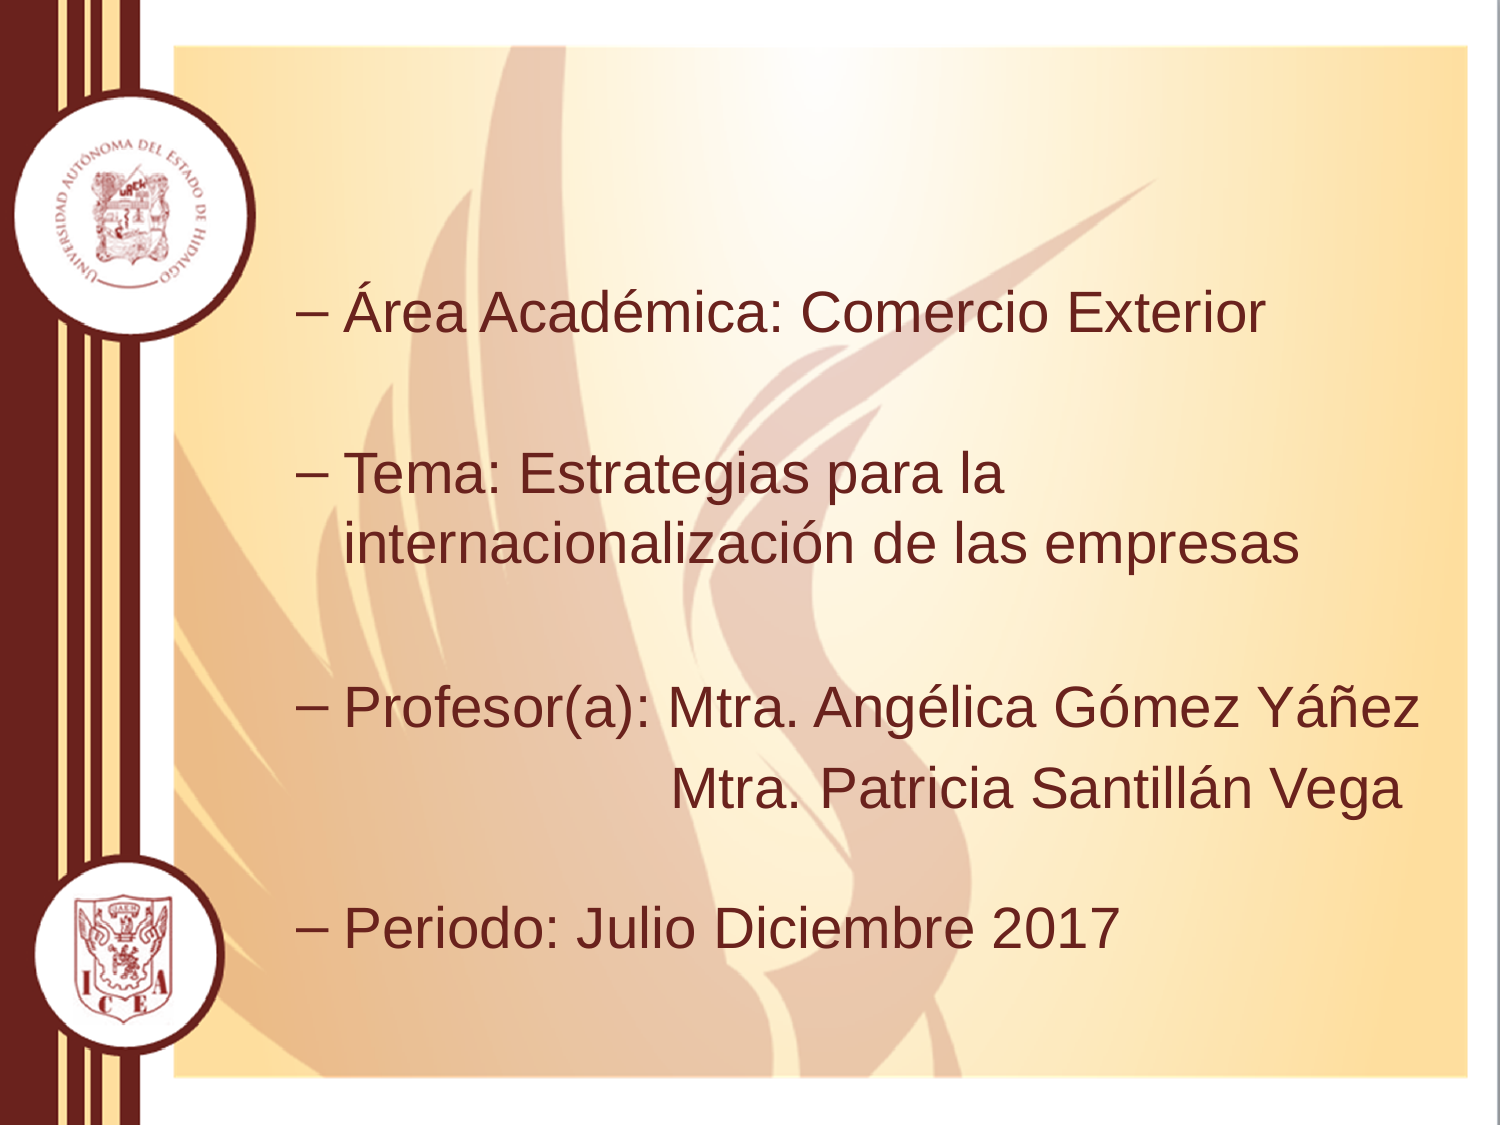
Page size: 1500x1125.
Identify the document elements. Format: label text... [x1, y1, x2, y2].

picture [0, 0, 1500, 1125]
list Área Académica: Comercio Exterior Tema: Estrategias para la internacionalización de las empresas Profesor(a): Mtra. Angélica Gómez Yáñez Mtra. Patricia Santillán Vega Periodo: Julio Diciembre 2017 [206, 267, 1447, 1010]
